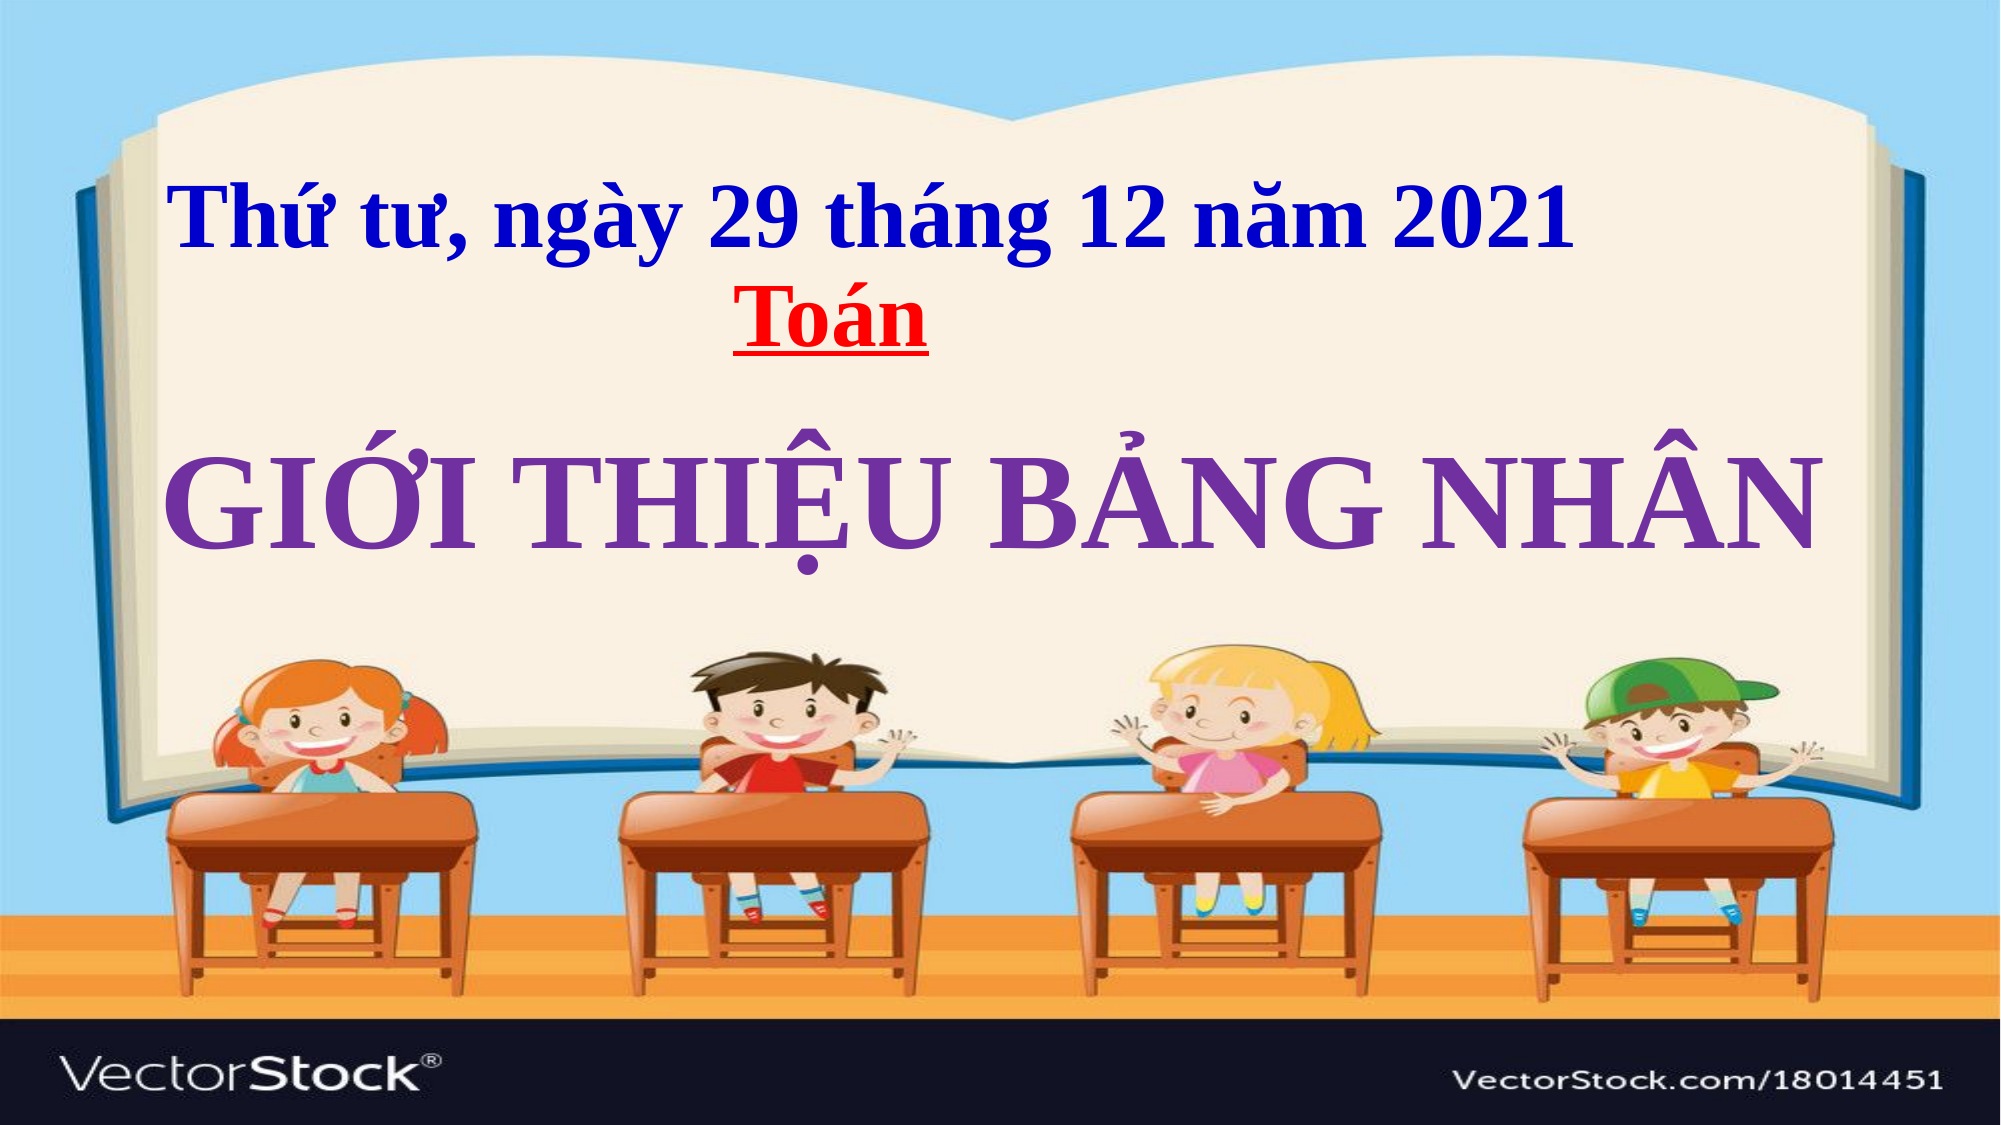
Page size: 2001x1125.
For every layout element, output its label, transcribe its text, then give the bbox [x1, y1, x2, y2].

title Thứ tư, ngày 29 tháng 12 năm 2021 Toán [151, 157, 1877, 376]
text_box GIỚI THIỆU BẢNG NHÂN [144, 403, 1877, 583]
picture [0, 0, 2001, 1125]
